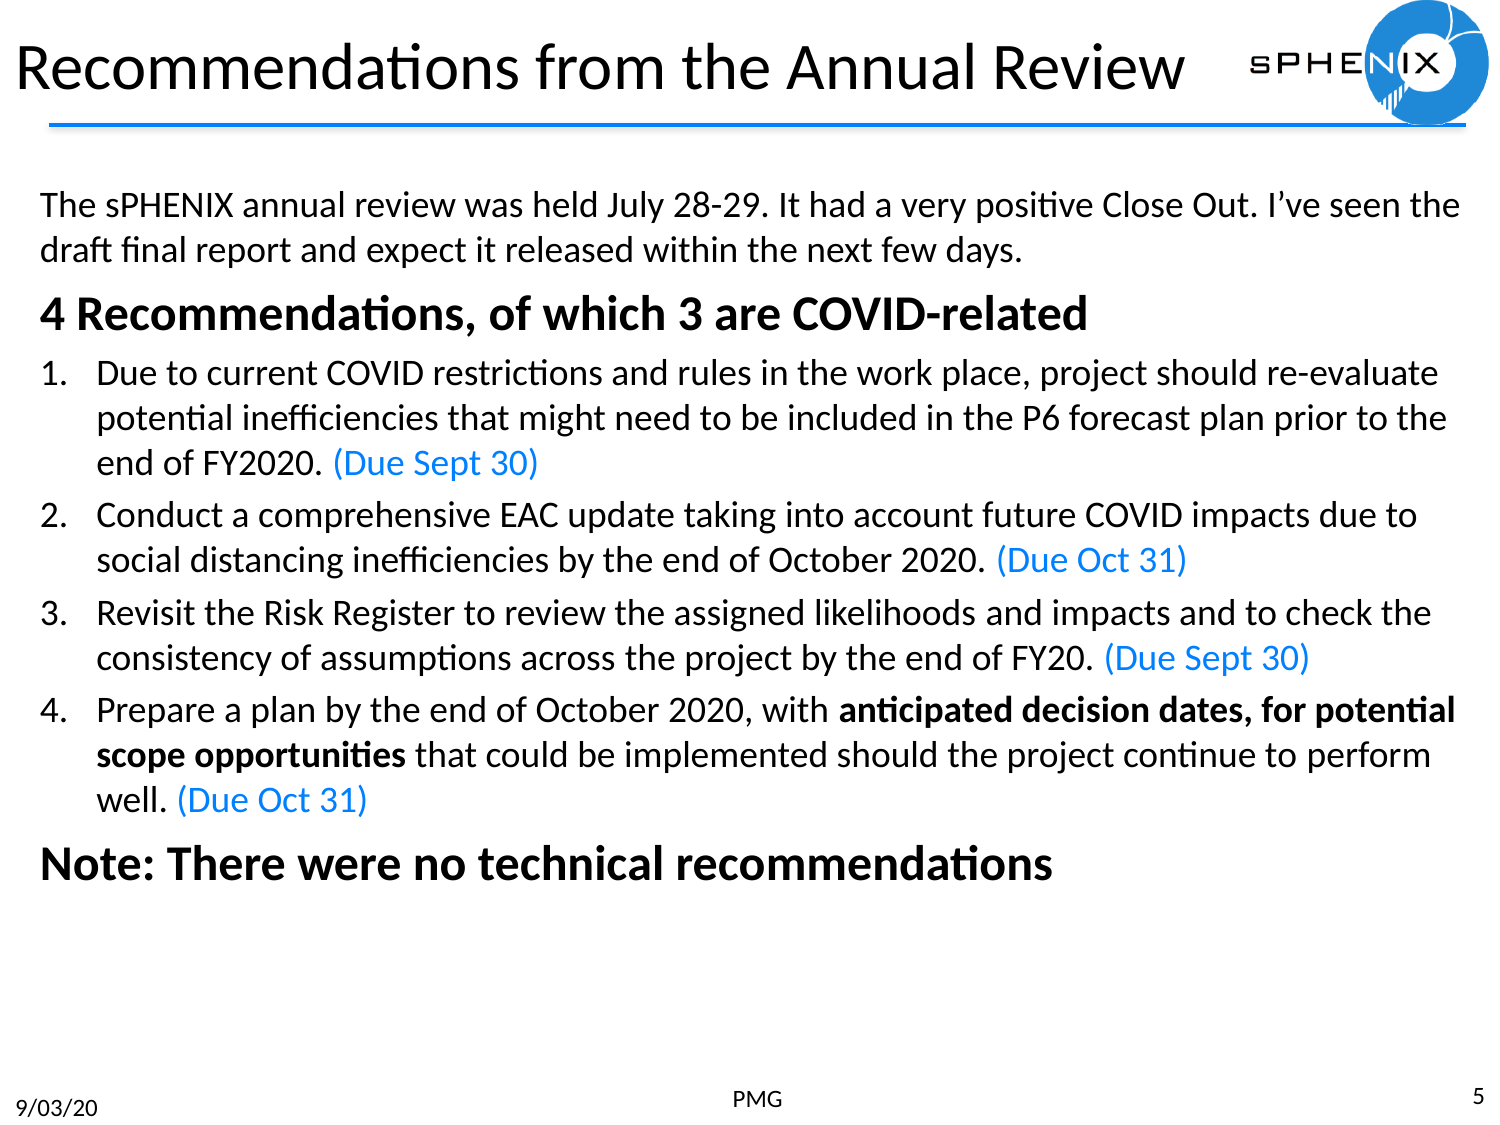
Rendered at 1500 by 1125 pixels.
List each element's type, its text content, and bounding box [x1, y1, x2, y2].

list The sPHENIX annual review was held July 28-29. It had a very positive Close Out. I’ve seen the draft final report and expect it released within the next few days. 4 Recommendations, of which 3 are COVID-related Due to current COVID restrictions and rules in the work place, project should re-evaluate potential inefficiencies that might need to be included in the P6 forecast plan prior to the end of FY2020. (Due Sept 30) Conduct a comprehensive EAC update taking into account future COVID impacts due to social distancing inefficiencies by the end of October 2020. (Due Oct 31) Revisit the Risk Register to review the assigned likelihoods and impacts and to check the consistency of assumptions across the project by the end of FY20. (Due Sept 30) Prepare a plan by the end of October 2020, with anticipated decision dates, for potential scope opportunities that could be implemented should the project continue to perform well. (Due Oct 31) Note: There were no technical recommendations [24, 172, 1500, 796]
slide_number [0, 1087, 350, 1125]
slide_number 5 [1412, 1065, 1500, 1125]
picture [1425, 0, 1489, 125]
title Recommendations from the Annual Review [0, 0, 1425, 125]
footer PMG [520, 1074, 996, 1121]
